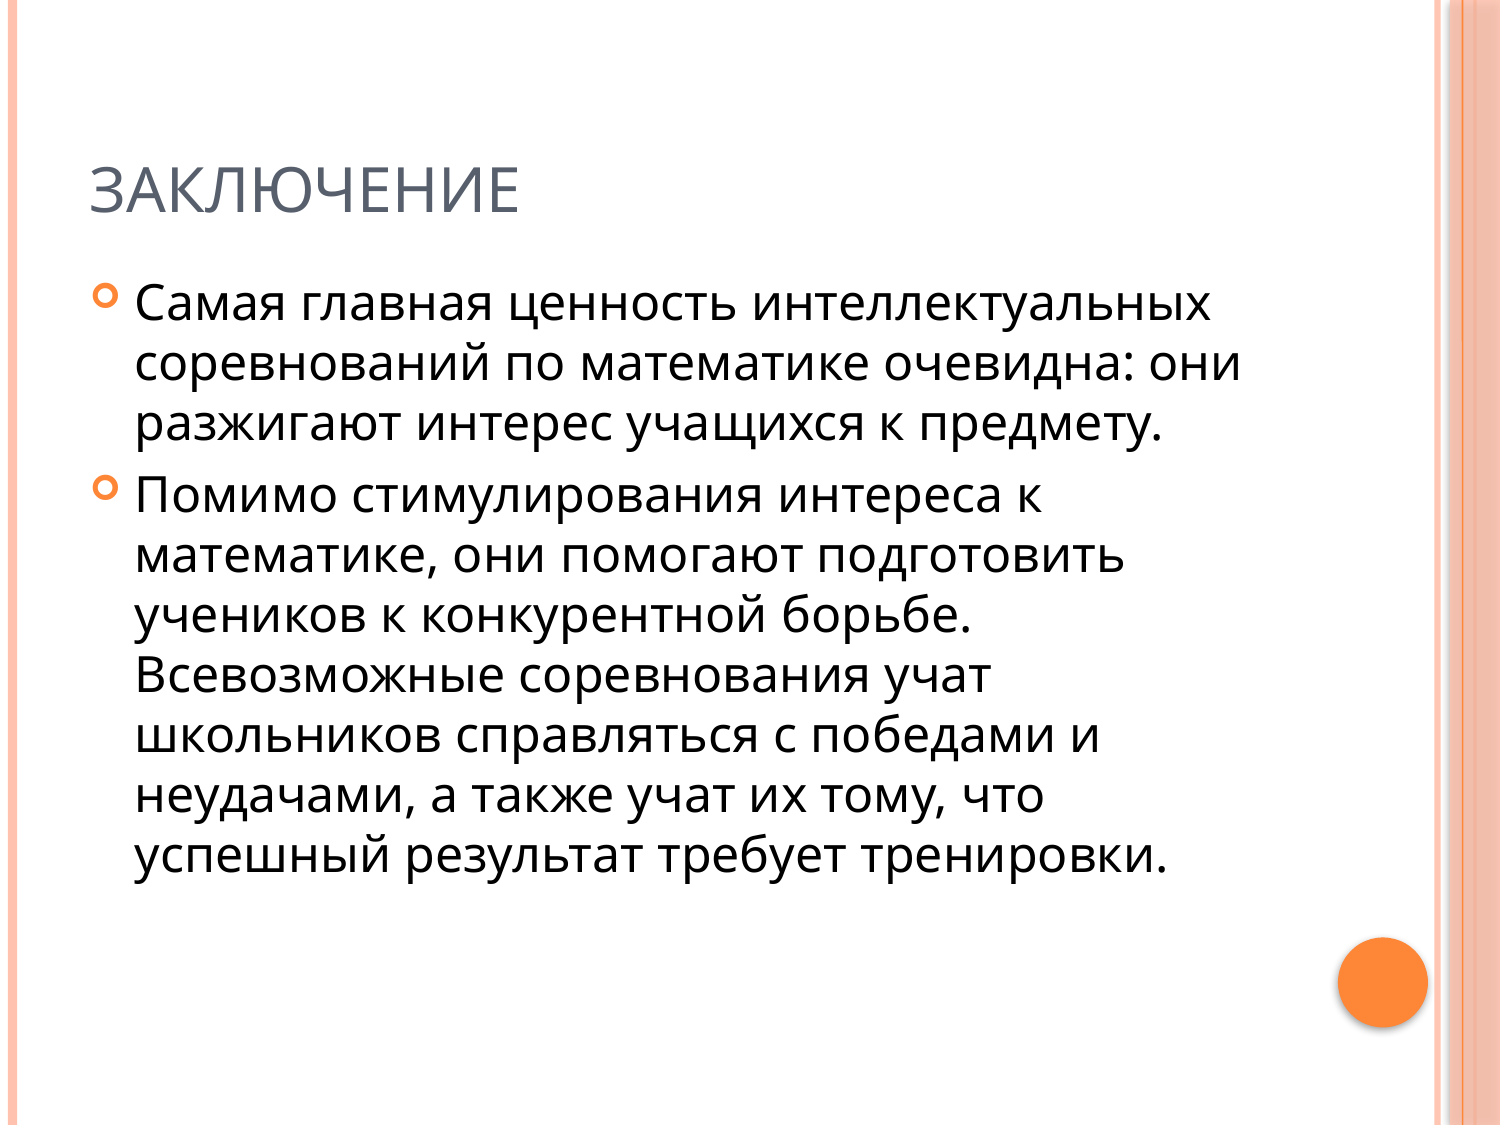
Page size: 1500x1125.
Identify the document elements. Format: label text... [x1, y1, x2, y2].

title ЗАКЛЮЧЕНИЕ [75, 45, 1300, 233]
list Самая главная ценность интеллектуальных соревнований по математике очевидна: они разжигают интерес учащихся к предмету. Помимо стимулирования интереса к математике, они помогают подготовить учеников к конкурентной борьбе. Всевозможные соревнования учат школьников справляться с победами и неудачами, а также учат их тому, что успешный результат требует тренировки. [75, 262, 1300, 1062]
